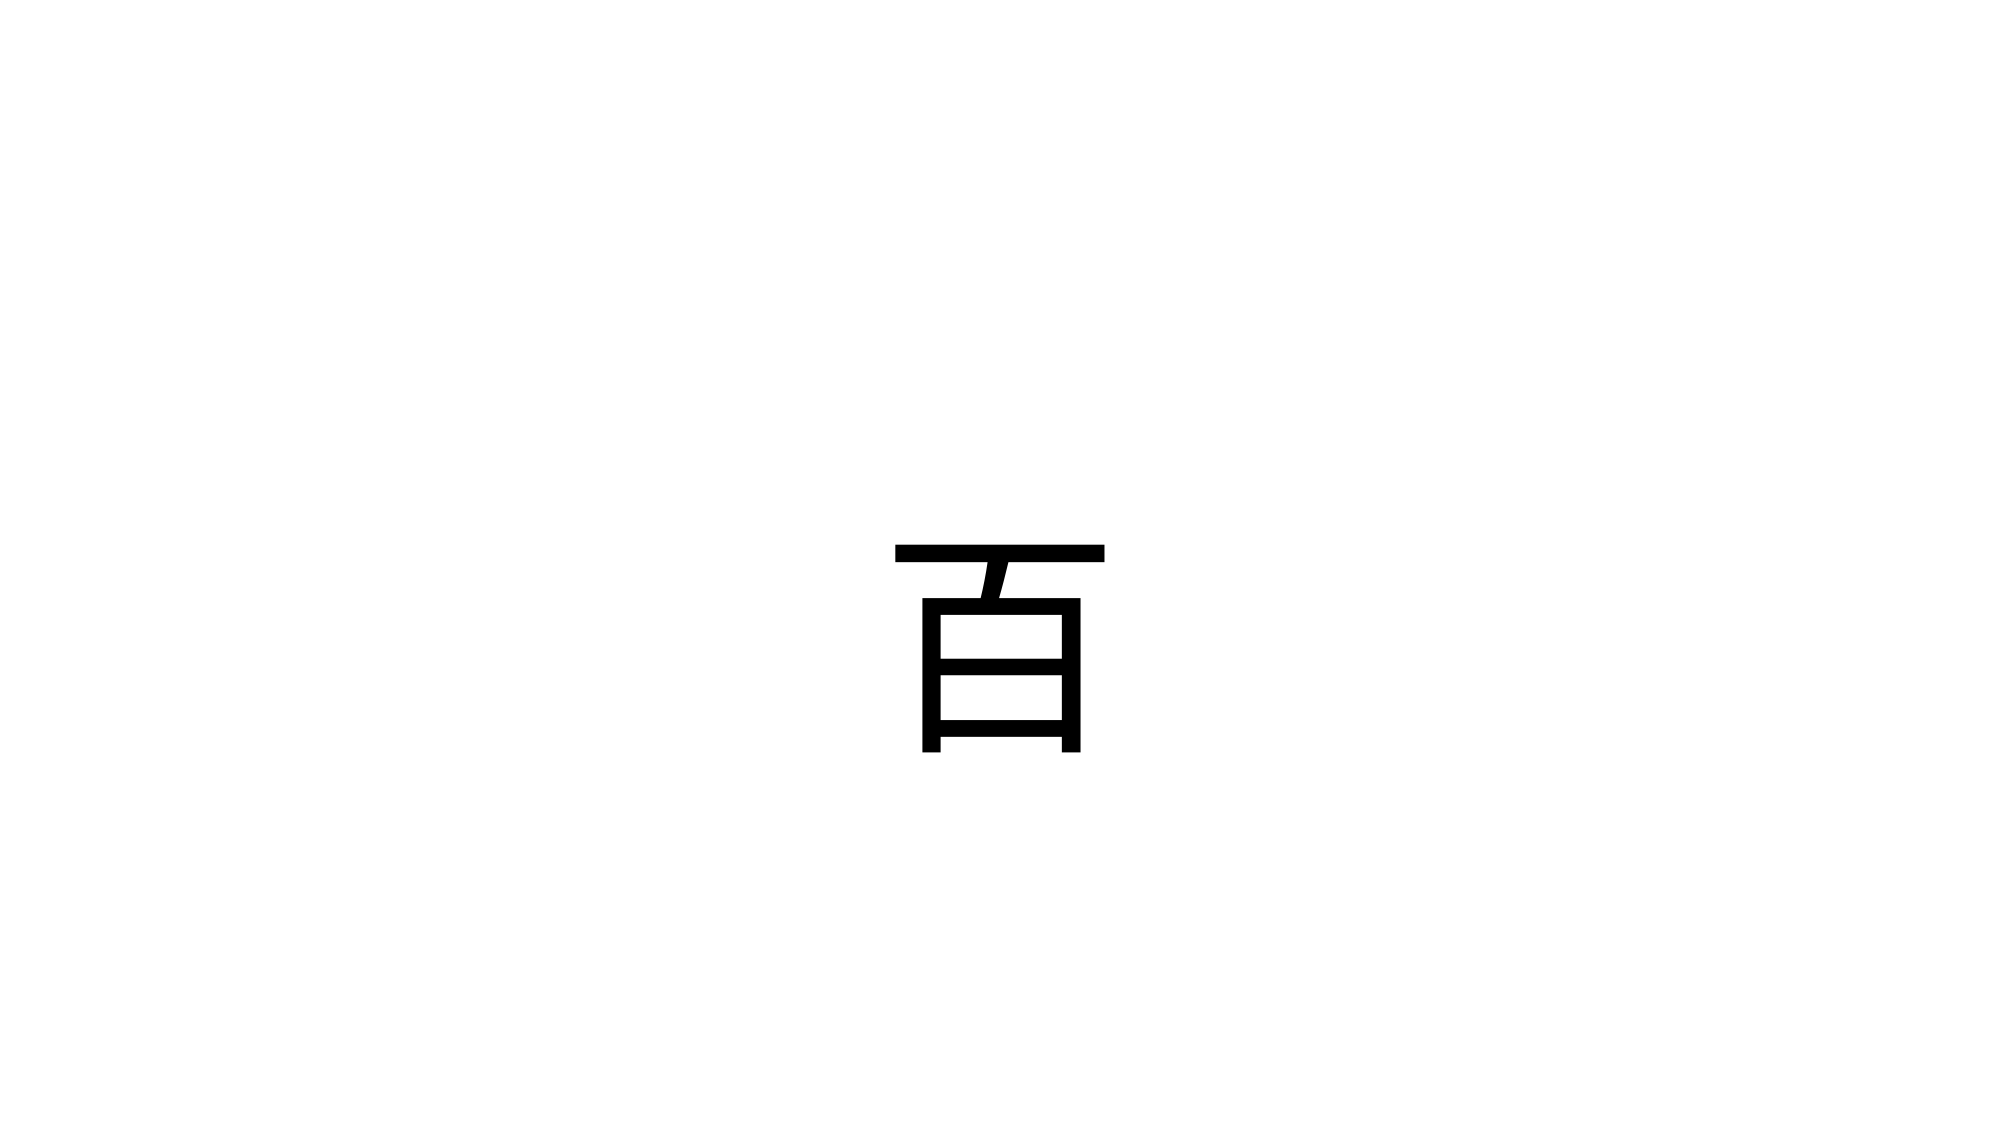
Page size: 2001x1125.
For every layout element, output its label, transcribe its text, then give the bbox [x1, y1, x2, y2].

text_box 百 [865, 486, 1135, 790]
